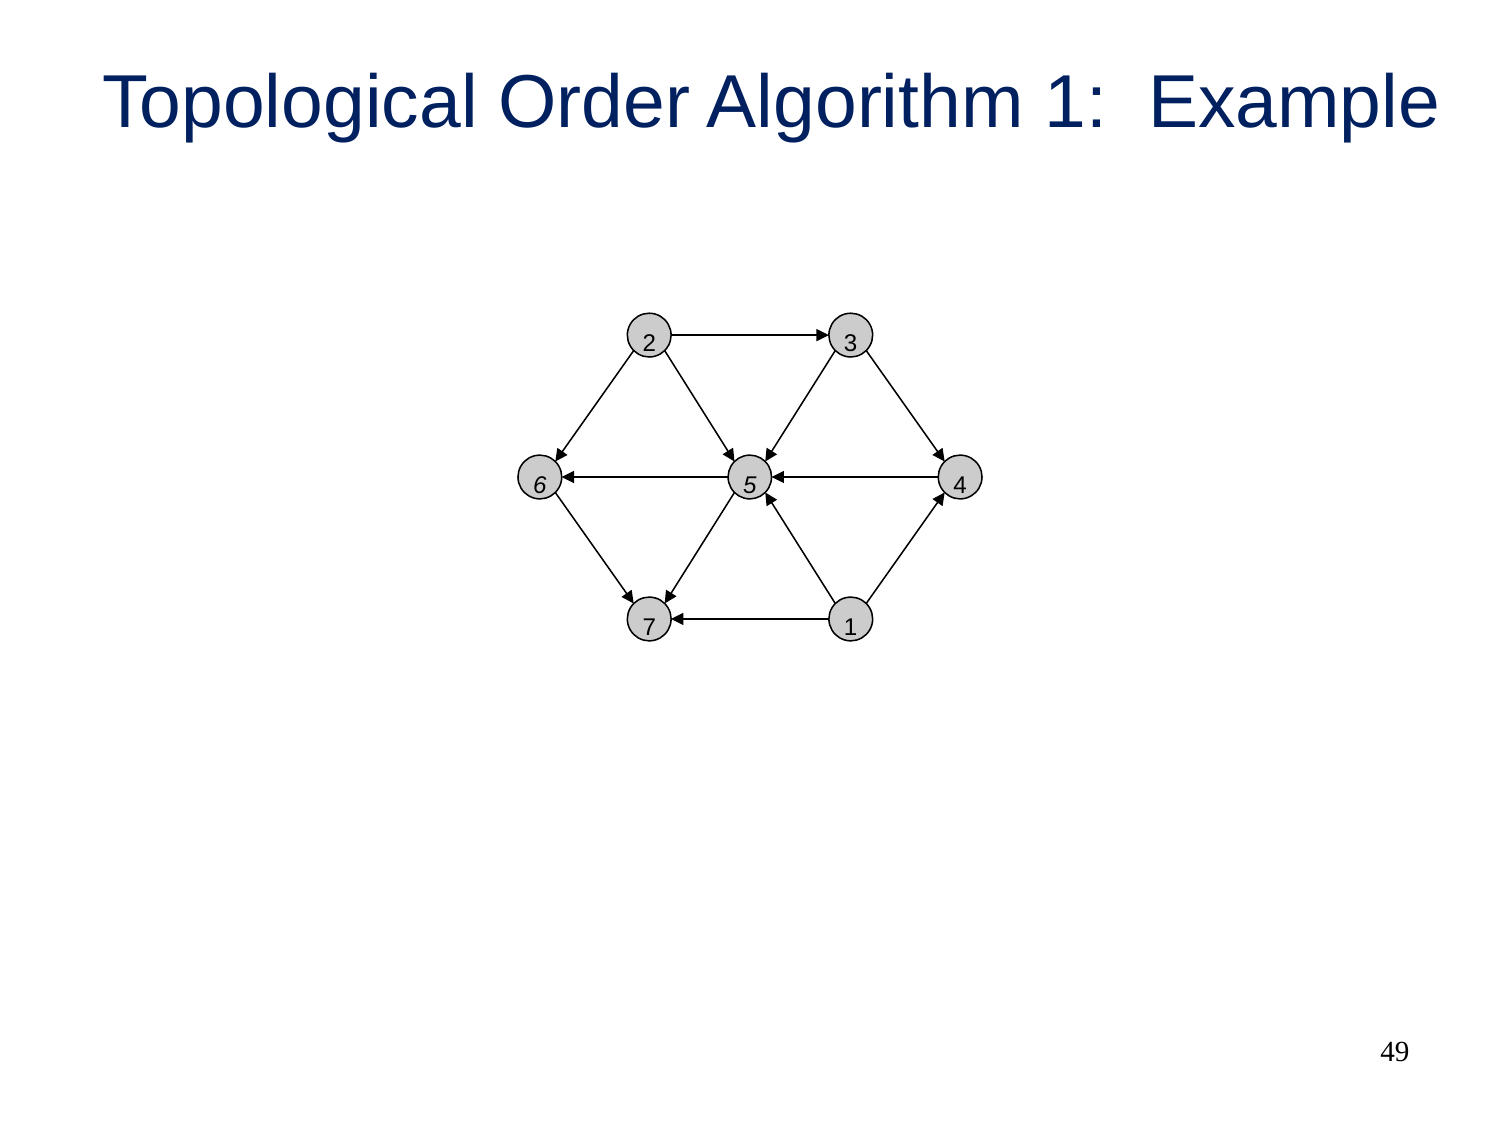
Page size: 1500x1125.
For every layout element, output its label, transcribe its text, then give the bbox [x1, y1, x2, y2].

text_box 1 [829, 597, 873, 641]
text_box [765, 350, 836, 462]
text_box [664, 492, 735, 604]
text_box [664, 350, 735, 462]
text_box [765, 492, 836, 604]
title Topological Order Algorithm 1: Example [75, 45, 1469, 233]
text_box 4 [938, 455, 983, 499]
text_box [555, 350, 634, 462]
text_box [866, 492, 945, 604]
text_box 6 [517, 455, 562, 499]
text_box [866, 350, 945, 462]
text_box 5 [728, 455, 772, 499]
text_box 2 [627, 313, 672, 357]
slide_number 49 [1074, 1024, 1425, 1103]
text_box 3 [828, 313, 873, 357]
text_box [555, 492, 634, 604]
text_box 7 [627, 597, 671, 641]
